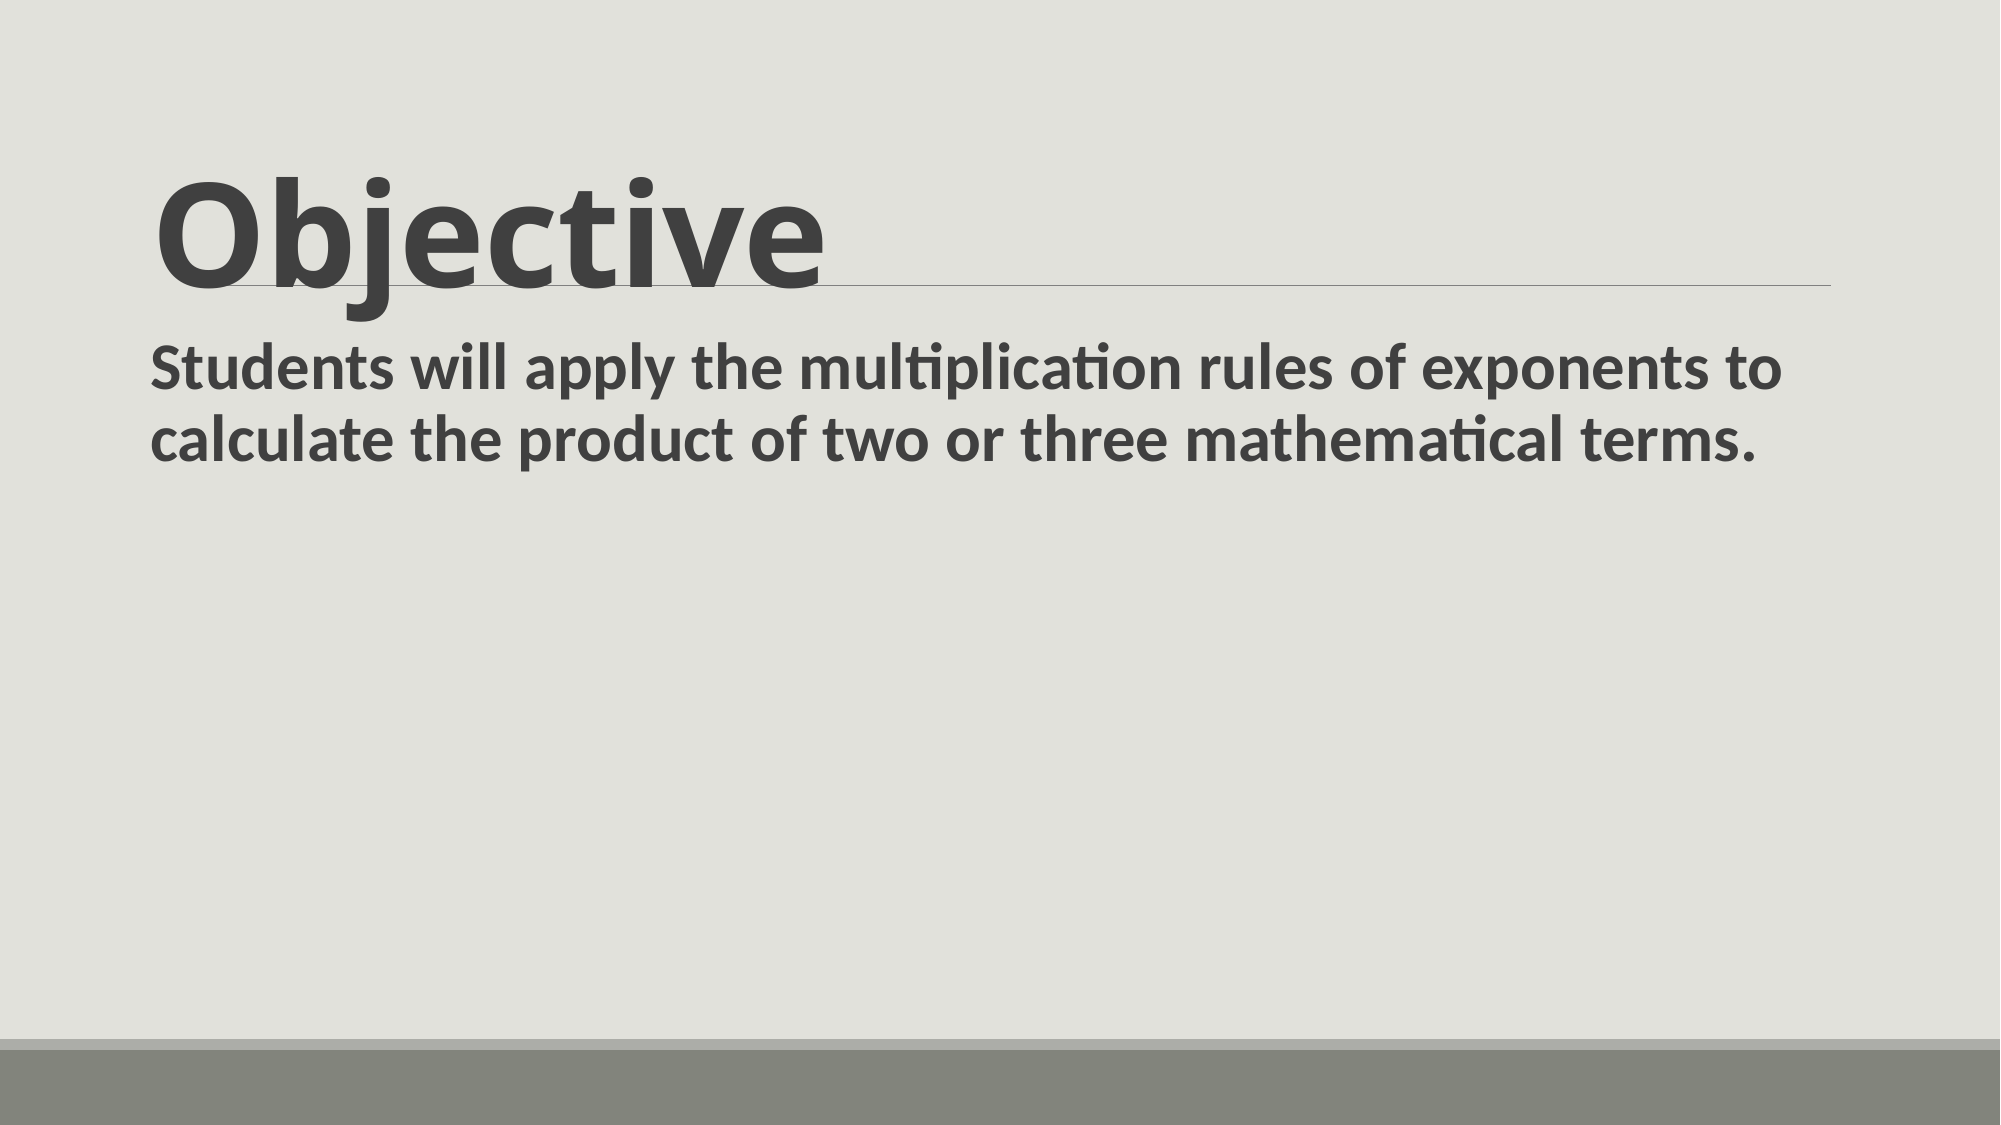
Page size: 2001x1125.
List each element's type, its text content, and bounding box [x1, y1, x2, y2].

list Students will apply the multiplication rules of exponents to calculate the product of two or three mathematical terms. [52, 324, 1920, 574]
title Objective [135, 126, 846, 324]
